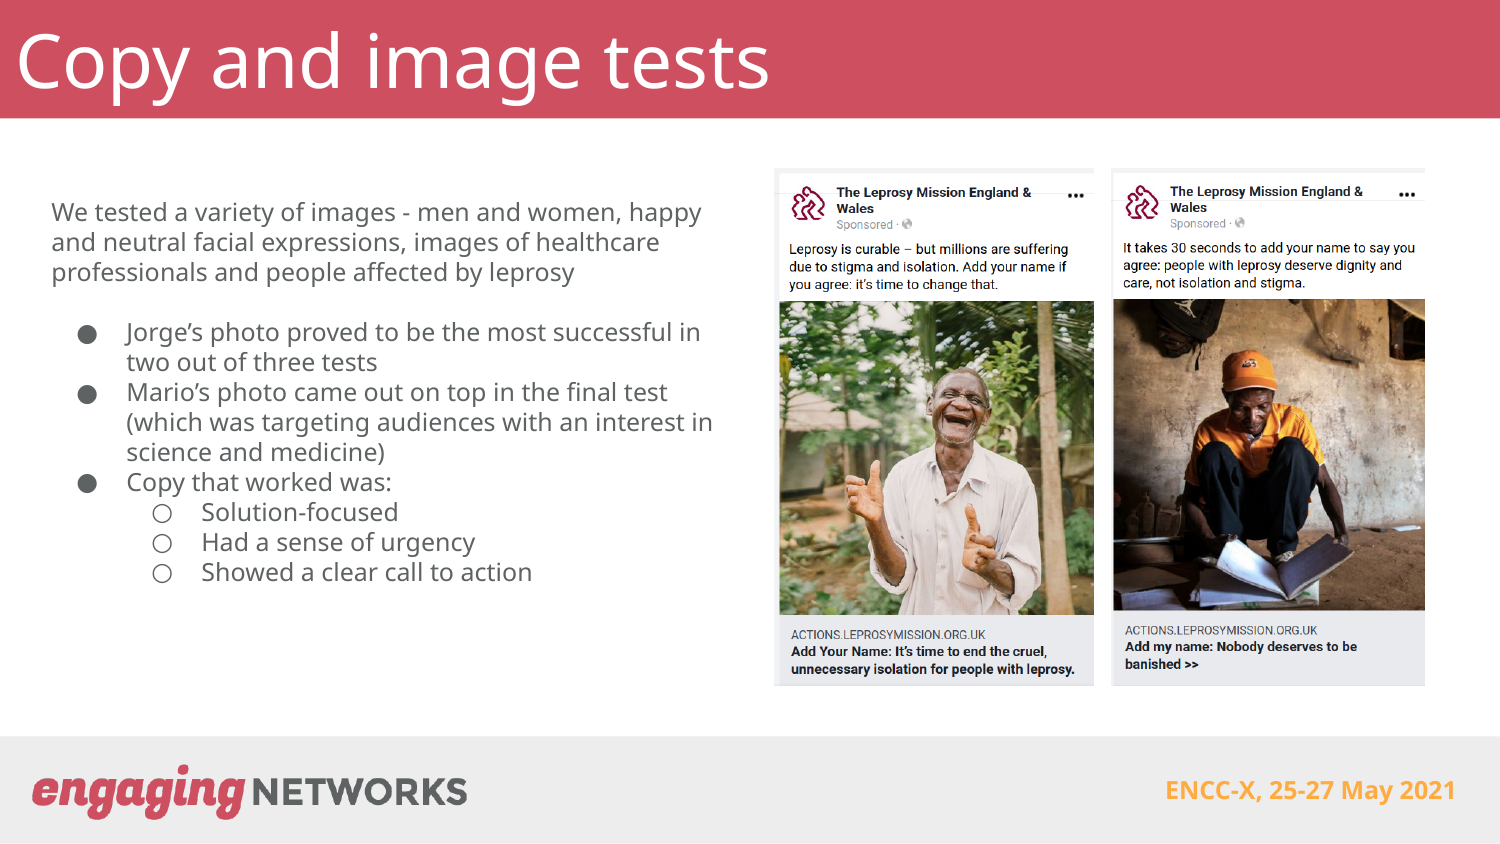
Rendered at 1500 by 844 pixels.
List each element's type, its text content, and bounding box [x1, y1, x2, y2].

title Copy and image tests [0, 0, 1500, 119]
text_box [0, 736, 1500, 844]
text_box We tested a variety of images - men and women, happy and neutral facial expressions, images of healthcare professionals and people affected by leprosy Jorge’s photo proved to be the most successful in two out of three tests Mario’s photo came out on top in the final test (which was targeting audiences with an interest in science and medicine) Copy that worked was: Solution-focused Had a sense of urgency Showed a clear call to action [36, 151, 744, 699]
picture [1111, 168, 1425, 687]
text_box ENCC-X, 25-27 May 2021 [872, 759, 1473, 821]
picture [0, 744, 507, 835]
picture [774, 168, 1094, 687]
